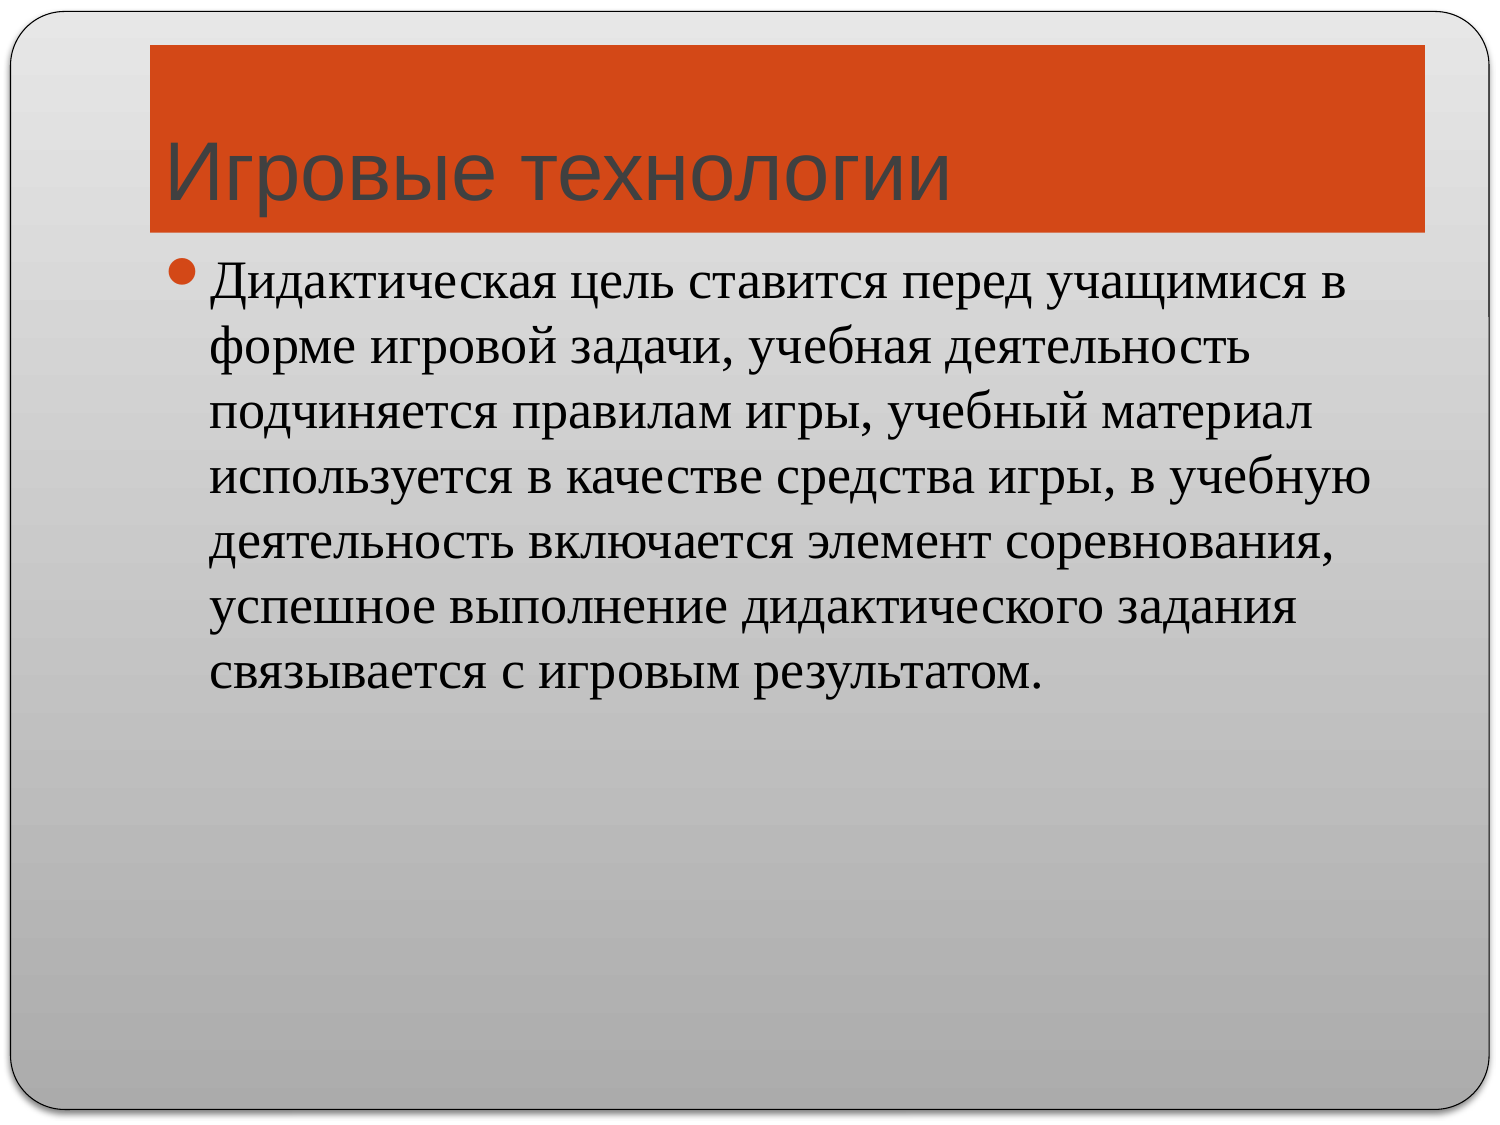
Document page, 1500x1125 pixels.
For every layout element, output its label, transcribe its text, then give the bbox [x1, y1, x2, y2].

title Игровые технологии [150, 45, 1425, 233]
list Дидактическая цель ставится перед учащимися в форме игровой задачи, учебная деятельность подчиняется правилам игры, учебный материал используется в качестве средства игры, в учебную деятельность включается элемент соревнования, успешное выполнение дидактического задания связывается с игровым результатом. [150, 237, 1425, 988]
